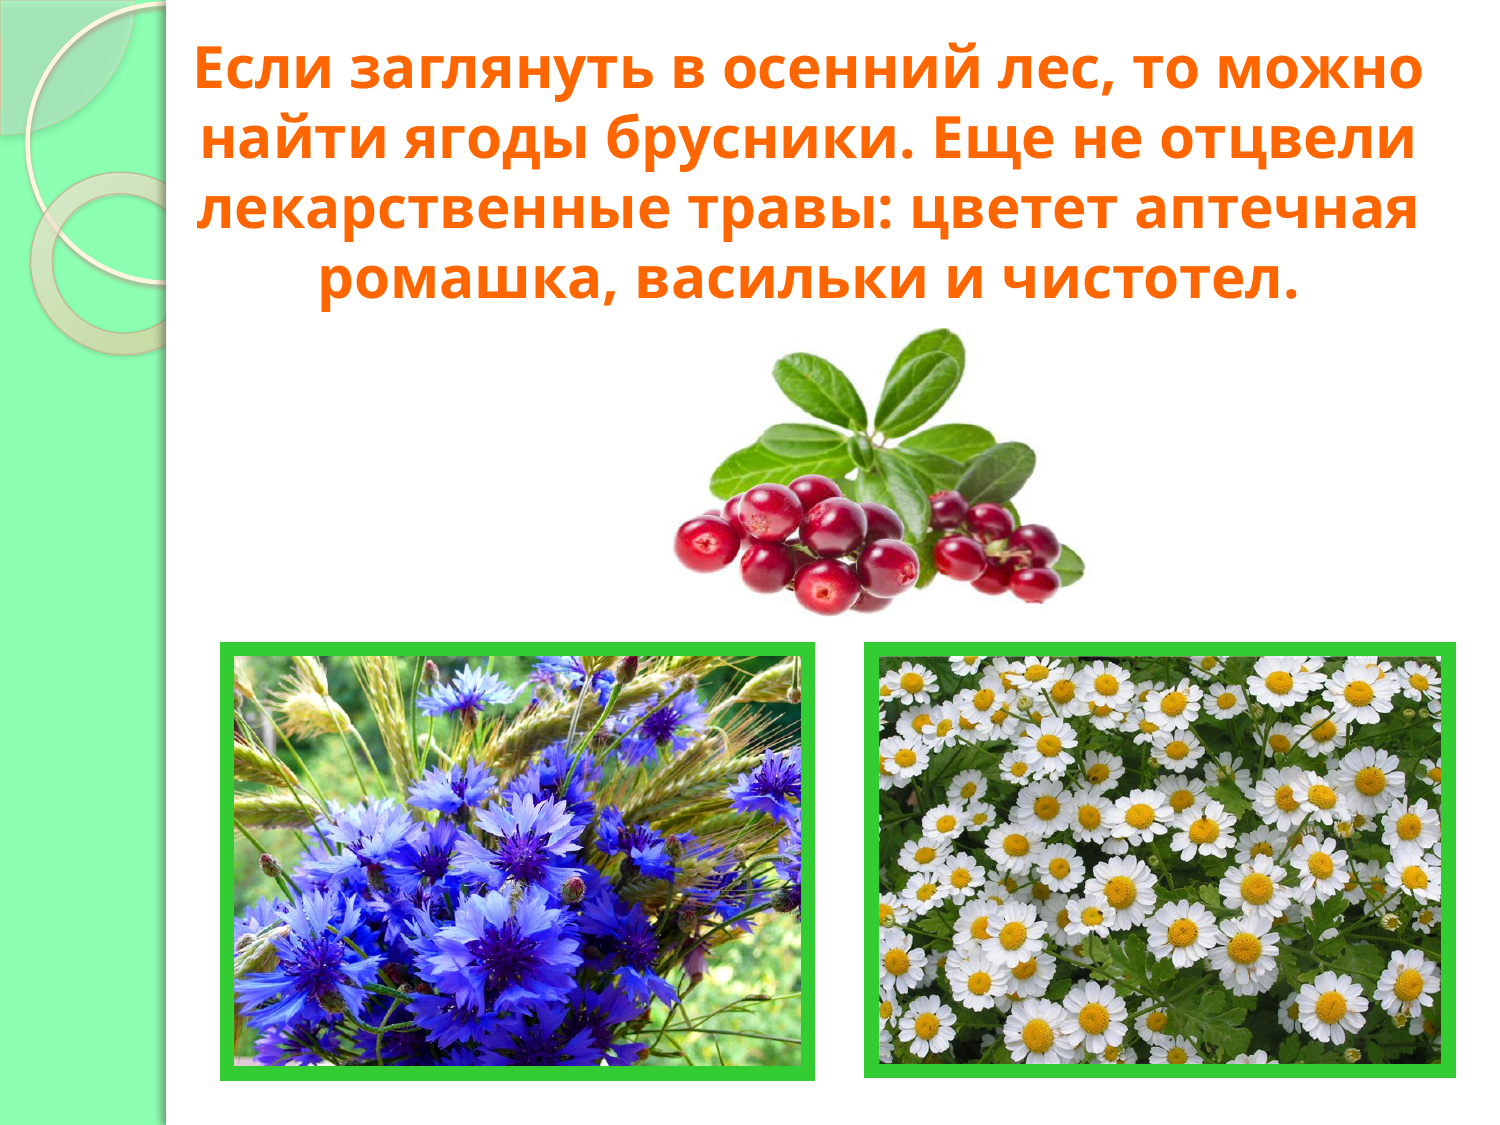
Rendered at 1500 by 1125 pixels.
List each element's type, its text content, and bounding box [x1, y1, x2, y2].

title Если заглянуть в осенний лес, то можно найти ягоды брусники. Еще не отцвели лекарственные травы: цветет аптечная ромашка, васильки и чистотел. [152, 0, 1466, 340]
picture [878, 656, 1442, 1065]
picture [667, 327, 1091, 617]
picture [234, 655, 801, 1067]
